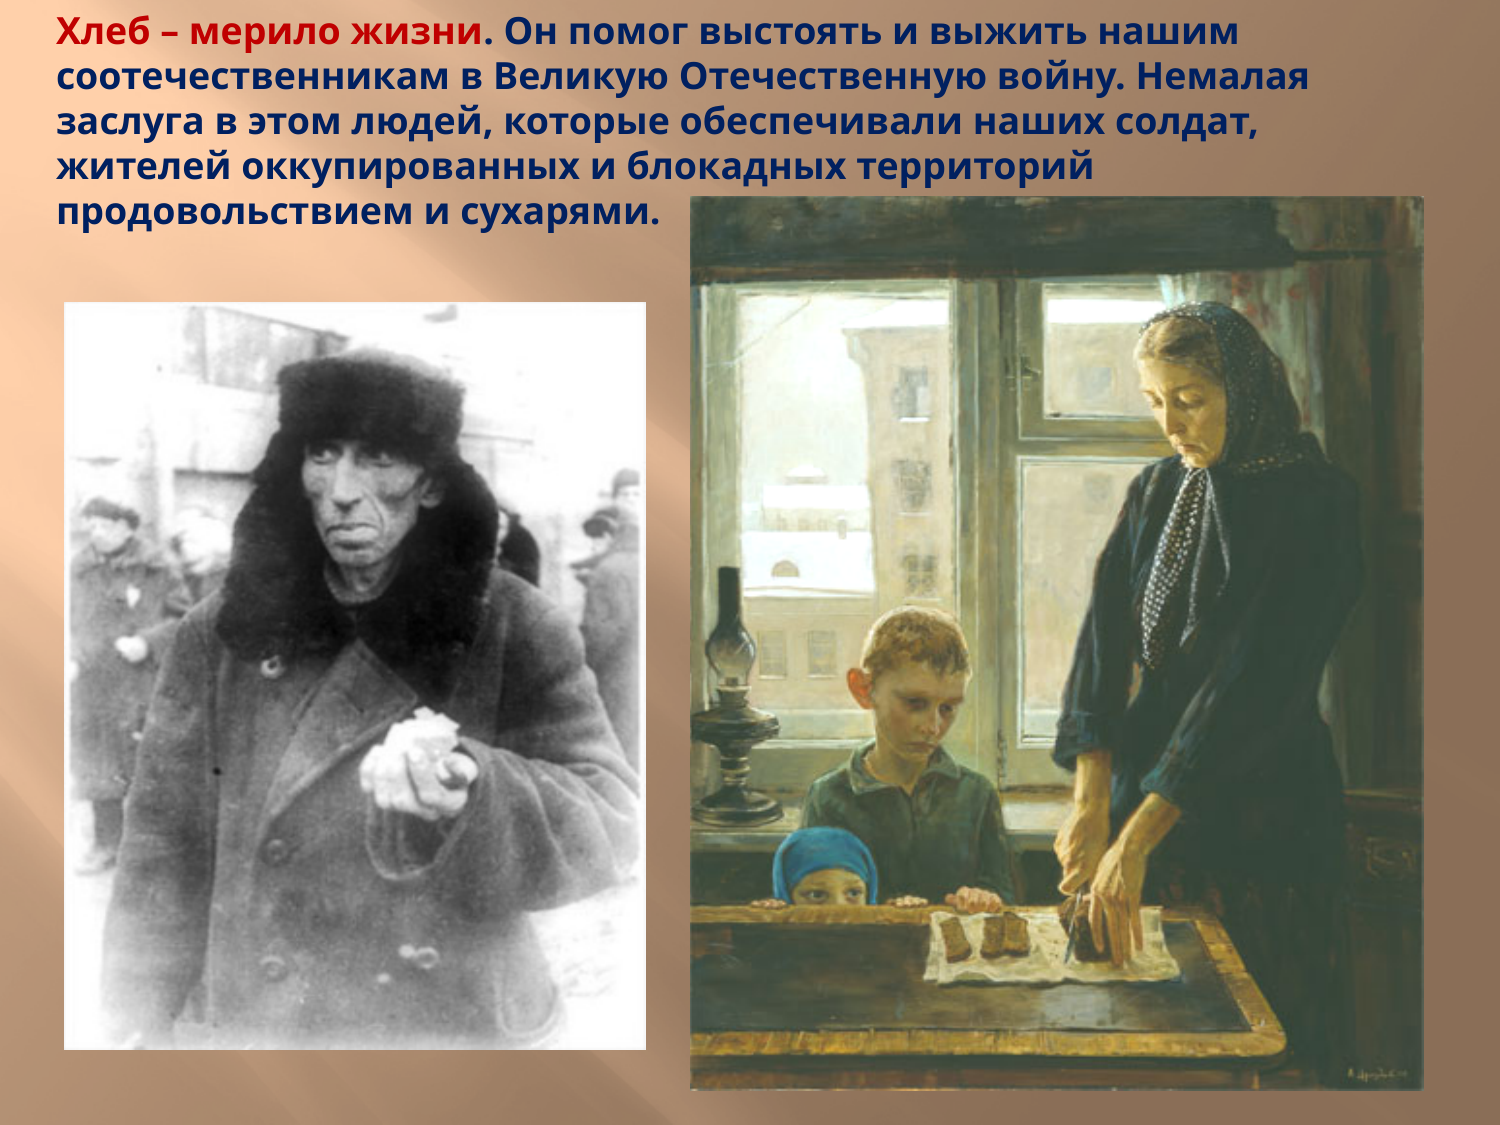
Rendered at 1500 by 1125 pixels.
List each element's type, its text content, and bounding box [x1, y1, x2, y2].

picture [690, 195, 1424, 1091]
text_box Хлеб – мерило жизни. Он помог выстоять и выжить нашим соотечественникам в Великую Отечественную войну. Немалая заслуга в этом людей, которые обеспечивали наших солдат, жителей оккупированных и блокадных территорий продовольствием и сухарями. [41, 0, 1400, 240]
picture [64, 302, 646, 1050]
